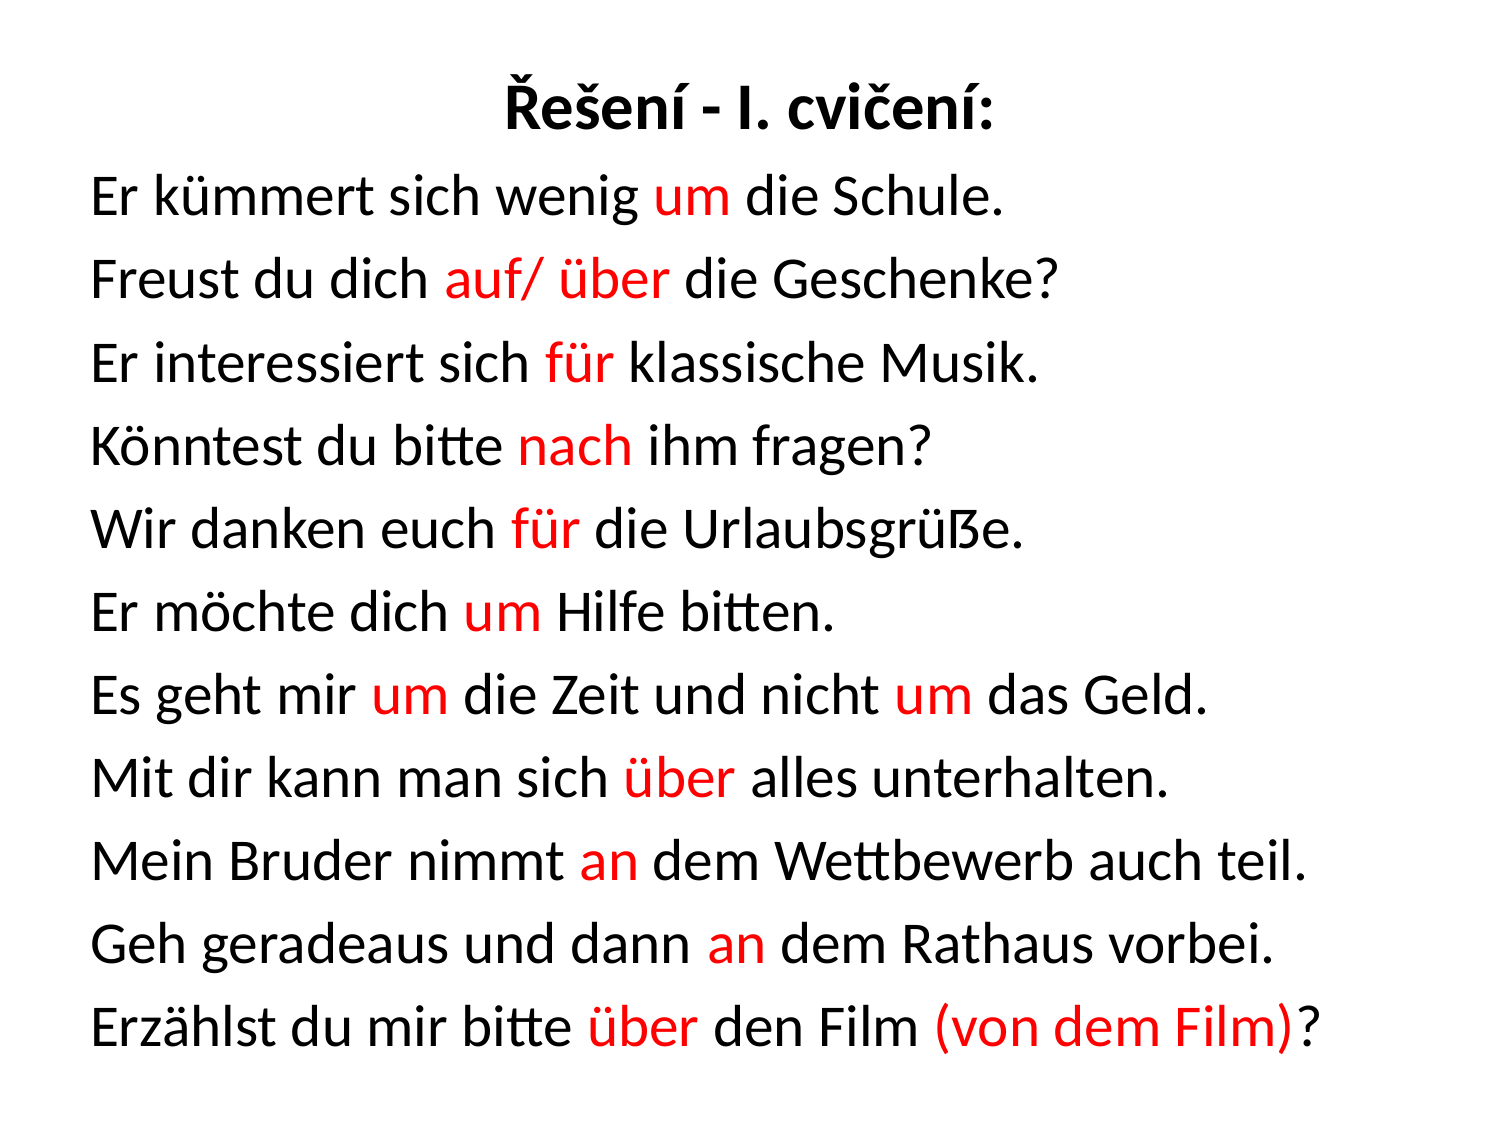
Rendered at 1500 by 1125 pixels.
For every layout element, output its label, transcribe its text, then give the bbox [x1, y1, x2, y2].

list Er kümmert sich wenig um die Schule. Freust du dich auf/ über die Geschenke? Er interessiert sich für klassische Musik. Könntest du bitte nach ihm fragen? Wir danken euch für die Urlaubsgrüẞe. Er möchte dich um Hilfe bitten. Es geht mir um die Zeit und nicht um das Geld. Mit dir kann man sich über alles unterhalten. Mein Bruder nimmt an dem Wettbewerb auch teil. Geh geradeaus und dann an dem Rathaus vorbei. Erzählst du mir bitte über den Film (von dem Film)? [75, 149, 1425, 1083]
title Řešení - I. cvičení: [75, 45, 1425, 149]
